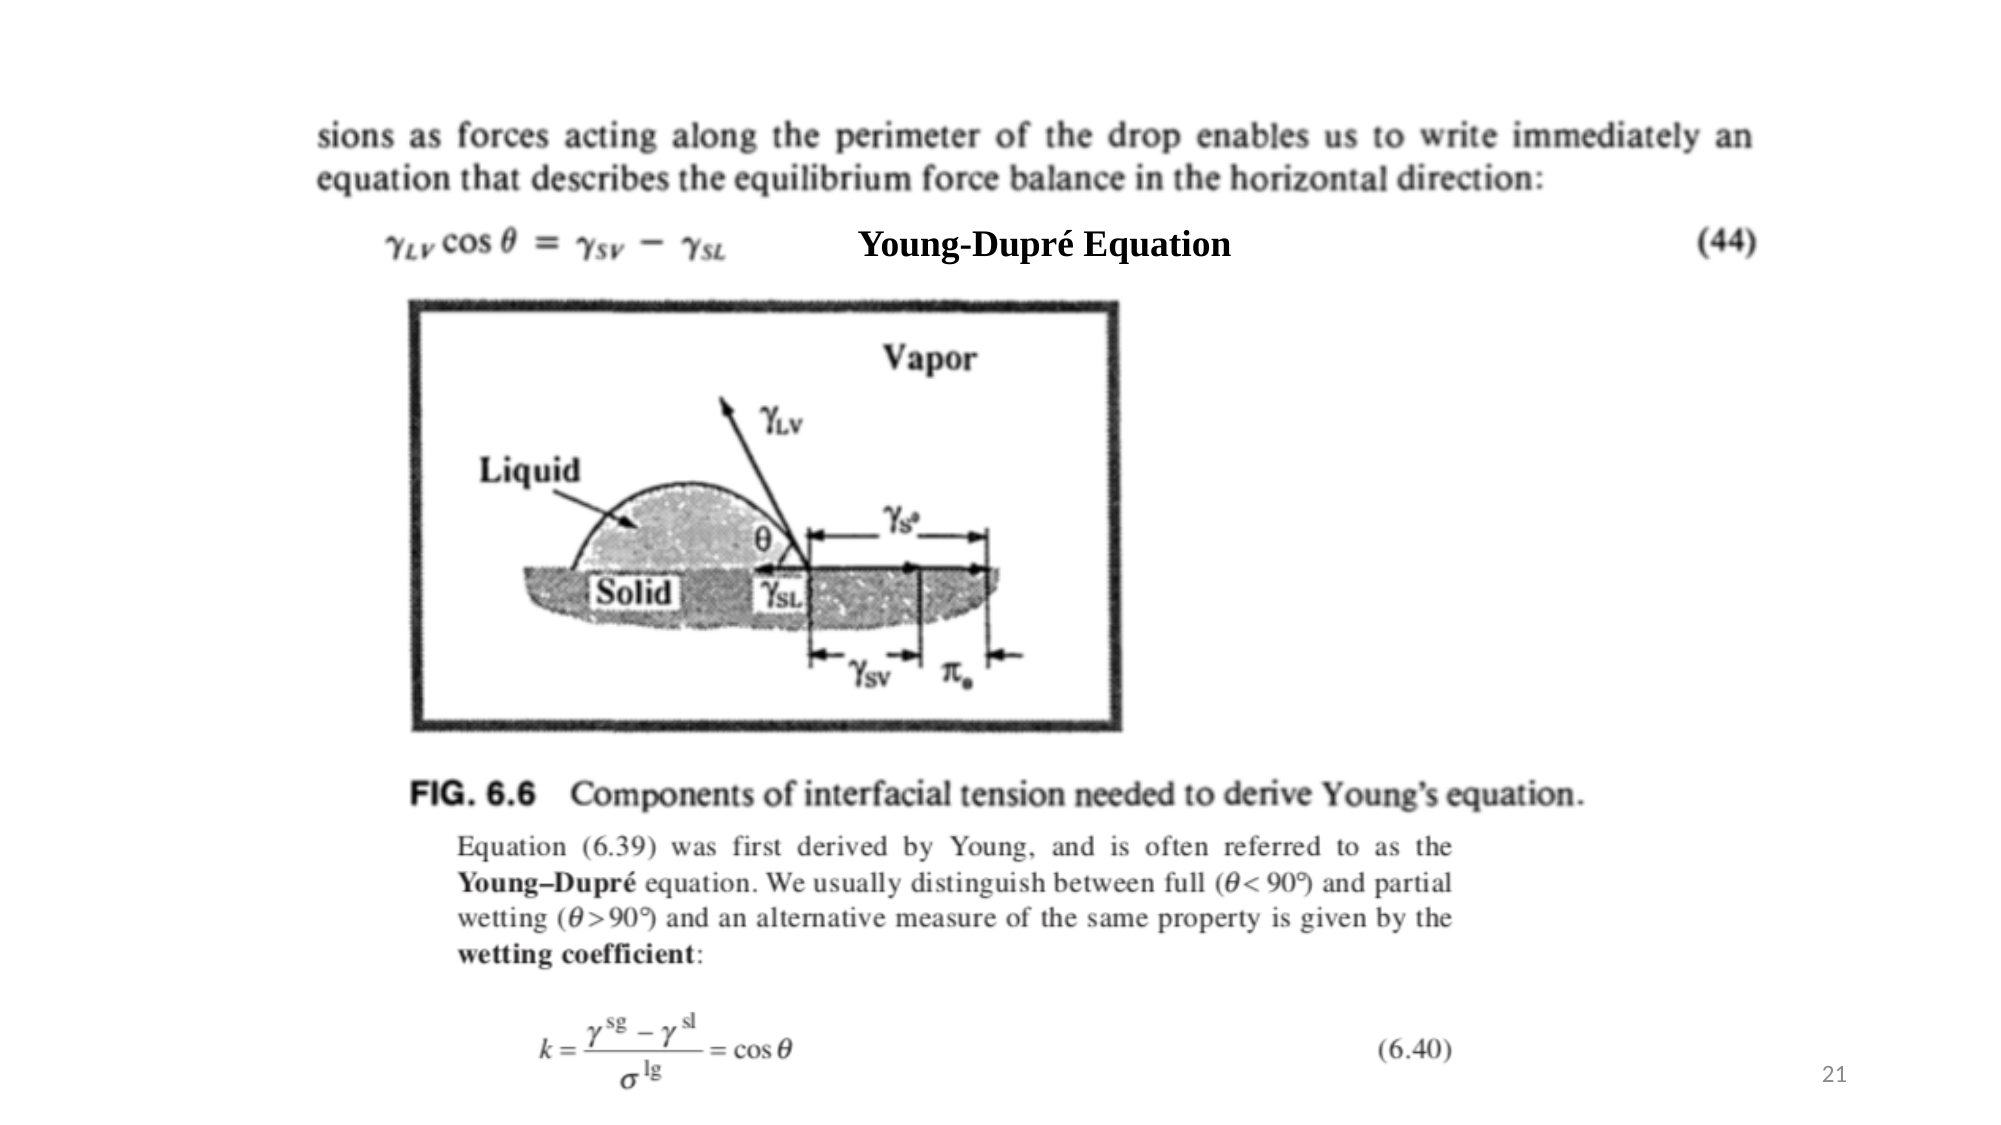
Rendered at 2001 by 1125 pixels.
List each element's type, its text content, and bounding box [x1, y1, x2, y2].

slide_number 21 [1483, 1042, 1863, 1103]
picture [308, 117, 1782, 1109]
